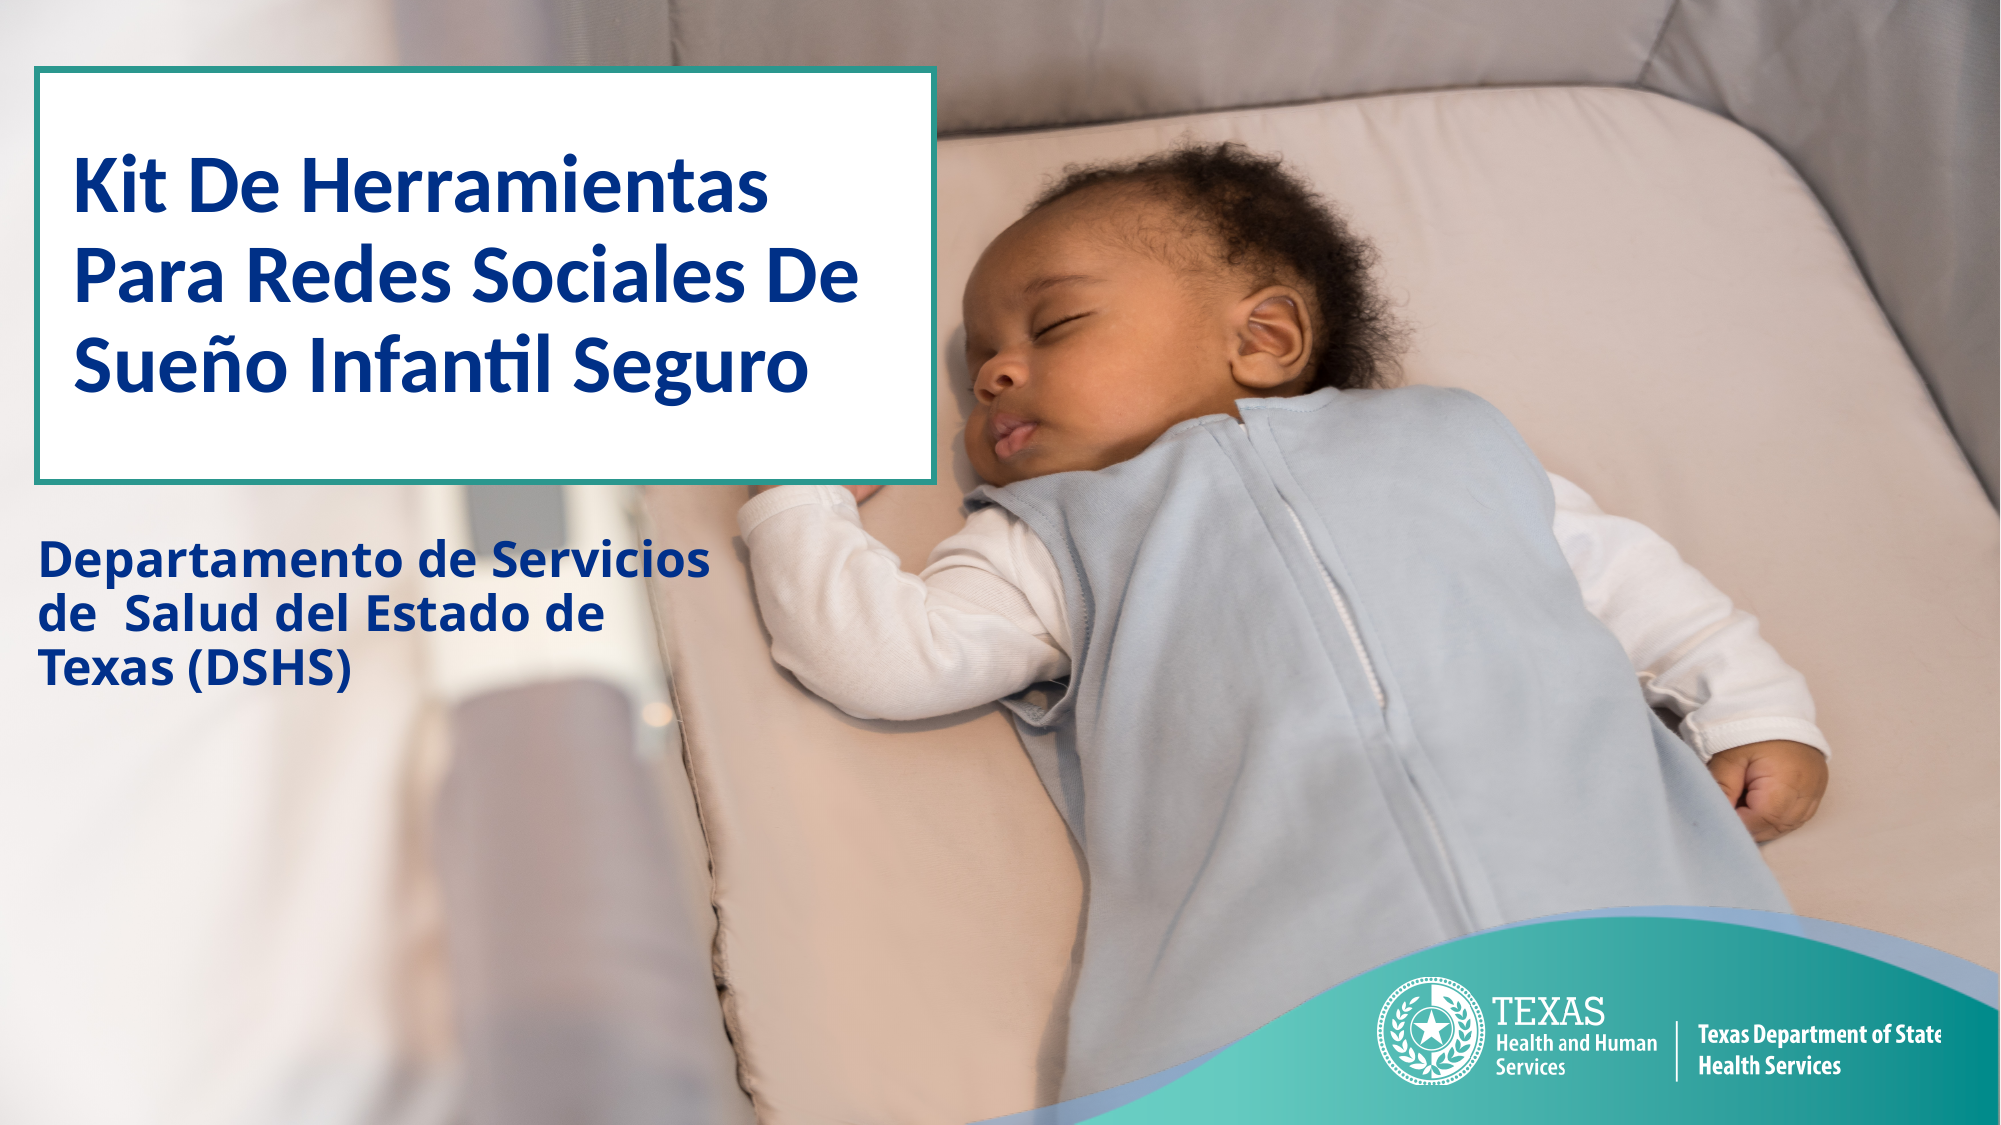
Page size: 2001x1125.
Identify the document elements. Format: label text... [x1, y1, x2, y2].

subtitle Departamento de Servicios de Salud del Estado de Texas (DSHS) [36, 533, 781, 852]
text_box [37, 69, 934, 483]
title Kit De Herramientas Para Redes Sociales De Sueño Infantil Seguro [73, 155, 898, 397]
picture [0, 0, 2001, 1125]
